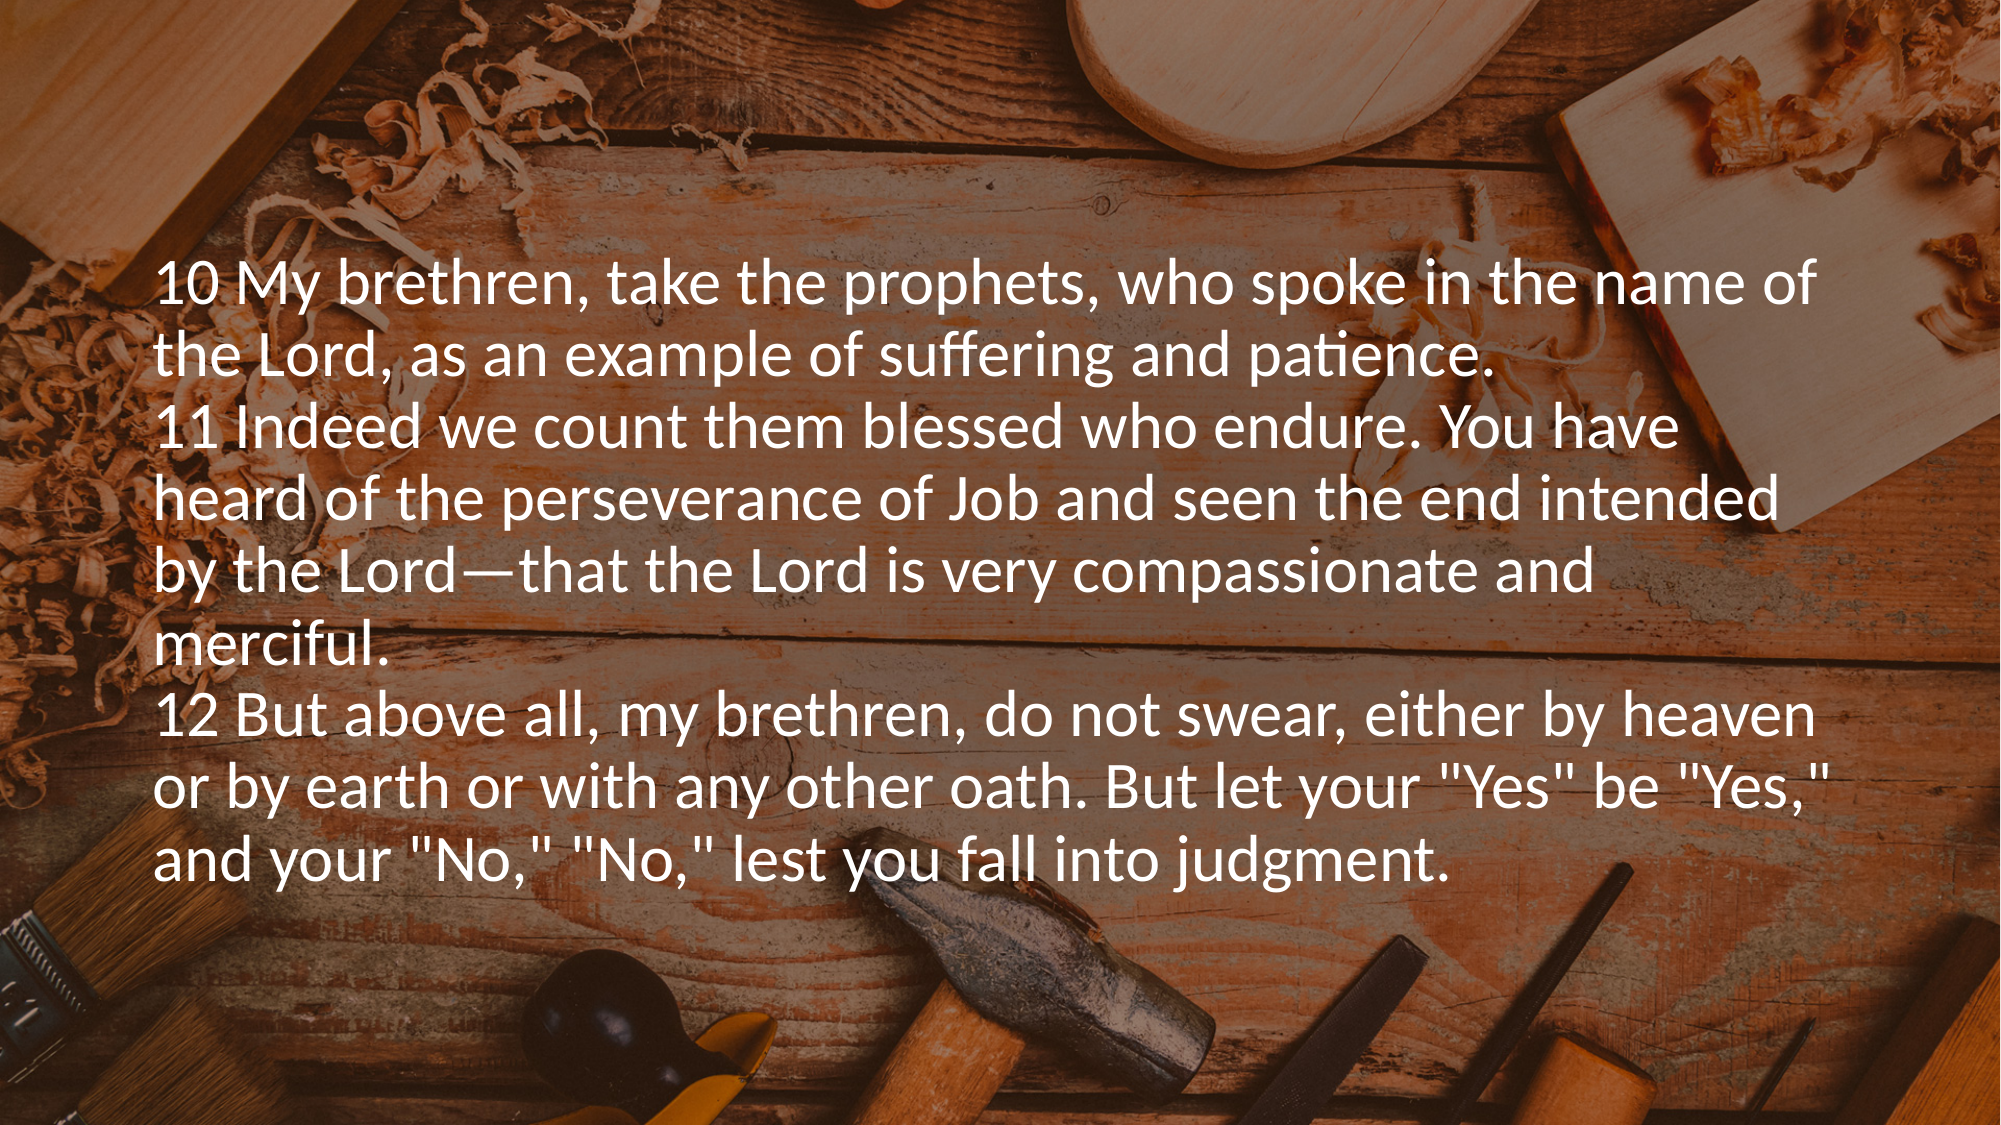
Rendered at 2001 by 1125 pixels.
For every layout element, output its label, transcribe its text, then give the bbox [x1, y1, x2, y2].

title 10 My brethren, take the prophets, who spoke in the name of the Lord, as an example of suffering and patience. 11 Indeed we count them blessed who endure. You have heard of the perseverance of Job and seen the end intended by the Lord—that the Lord is very compassionate and merciful. 12 But above all, my brethren, do not swear, either by heaven or by earth or with any other oath. But let your "Yes" be "Yes," and your "No," "No," lest you fall into judgment. [137, 71, 1863, 1071]
picture [0, 0, 2001, 1125]
